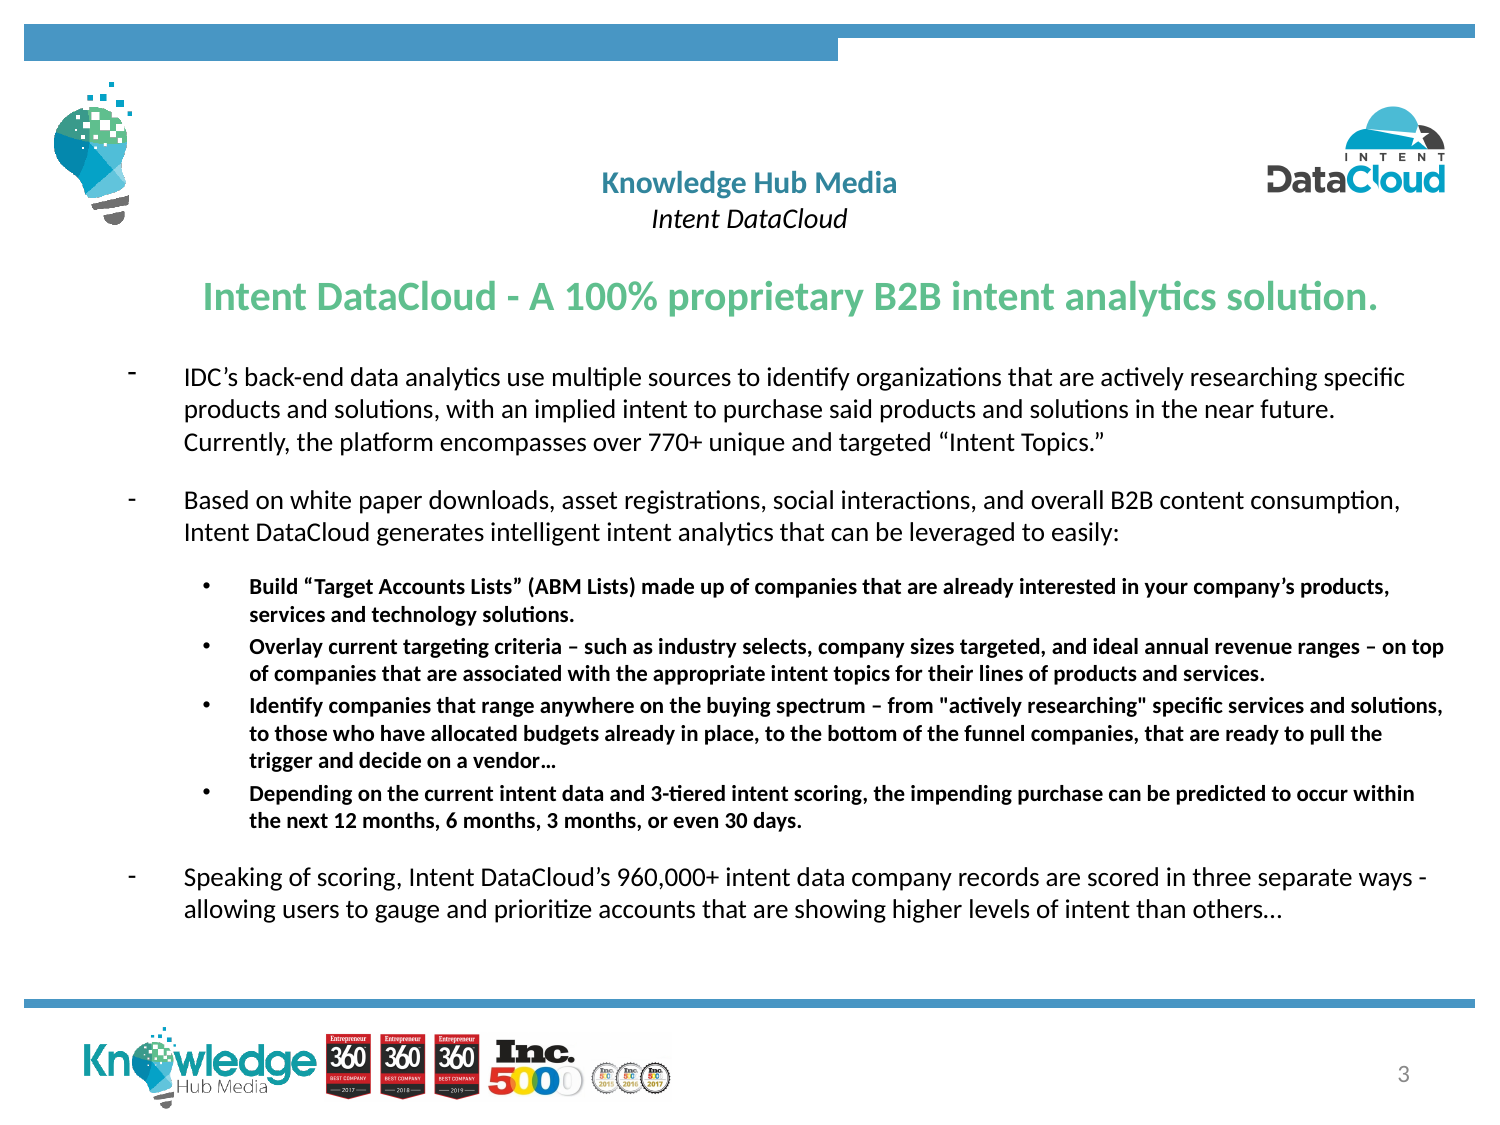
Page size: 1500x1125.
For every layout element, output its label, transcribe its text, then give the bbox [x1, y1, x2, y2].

picture [1262, 101, 1451, 198]
picture [24, 24, 1476, 61]
slide_number 3 [1074, 1042, 1425, 1103]
title Knowledge Hub Media Intent DataCloud [24, 112, 1475, 325]
picture [49, 78, 135, 228]
picture [74, 1017, 672, 1117]
subtitle Intent DataCloud - A 100% proprietary B2B intent analytics solution. IDC’s back-end data analytics use multiple sources to identify organizations that are actively researching specific products and solutions, with an implied intent to purchase said products and solutions in the near future. Currently, the platform encompasses over 770+ unique and targeted “Intent Topics.” Based on white paper downloads, asset registrations, social interactions, and overall B2B content consumption, Intent DataCloud generates intelligent intent analytics that can be leveraged to easily: Build “Target Accounts Lists” (ABM Lists) made up of companies that are already interested in your company’s products, services and technology solutions. Overlay current targeting criteria – such as industry selects, company sizes targeted, and ideal annual revenue ranges – on top of companies that are associated with the appropriate intent topics for their lines of products and services. Identify companies that range anywhere on the buying spectrum – from "actively researching" specific services and solutions, to those who have allocated budgets already in place, to the bottom of the funnel companies, that are ready to pull the trigger and decide on a vendor… Depending on the current intent data and 3-tiered intent scoring, the impending purchase can be predicted to occur within the next 12 months, 6 months, 3 months, or even 30 days. Speaking of scoring, Intent DataCloud’s 960,000+ intent data company records are scored in three separate ways - allowing users to gauge and prioritize accounts that are showing higher levels of intent than others… [37, 260, 1463, 998]
picture [24, 999, 1476, 1008]
